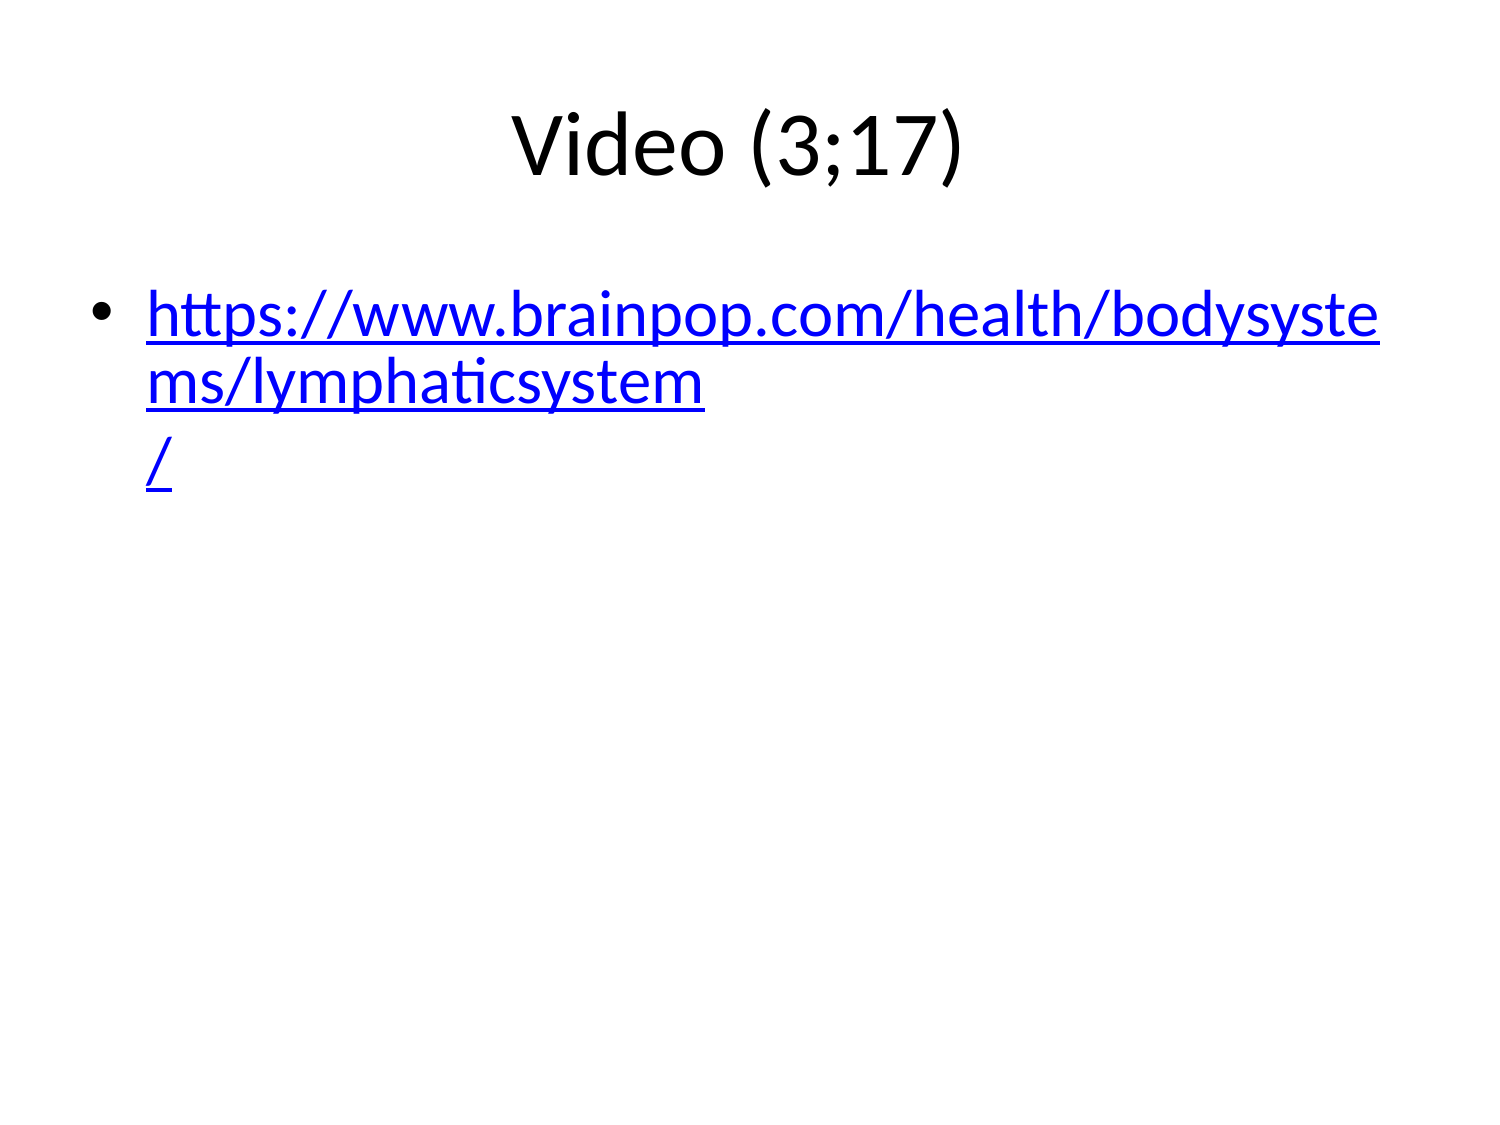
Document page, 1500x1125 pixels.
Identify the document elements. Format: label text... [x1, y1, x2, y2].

list https://www.brainpop.com/health/bodysystems/lymphaticsystem/ [75, 262, 1425, 1005]
title Video (3;17) [75, 45, 1425, 233]
